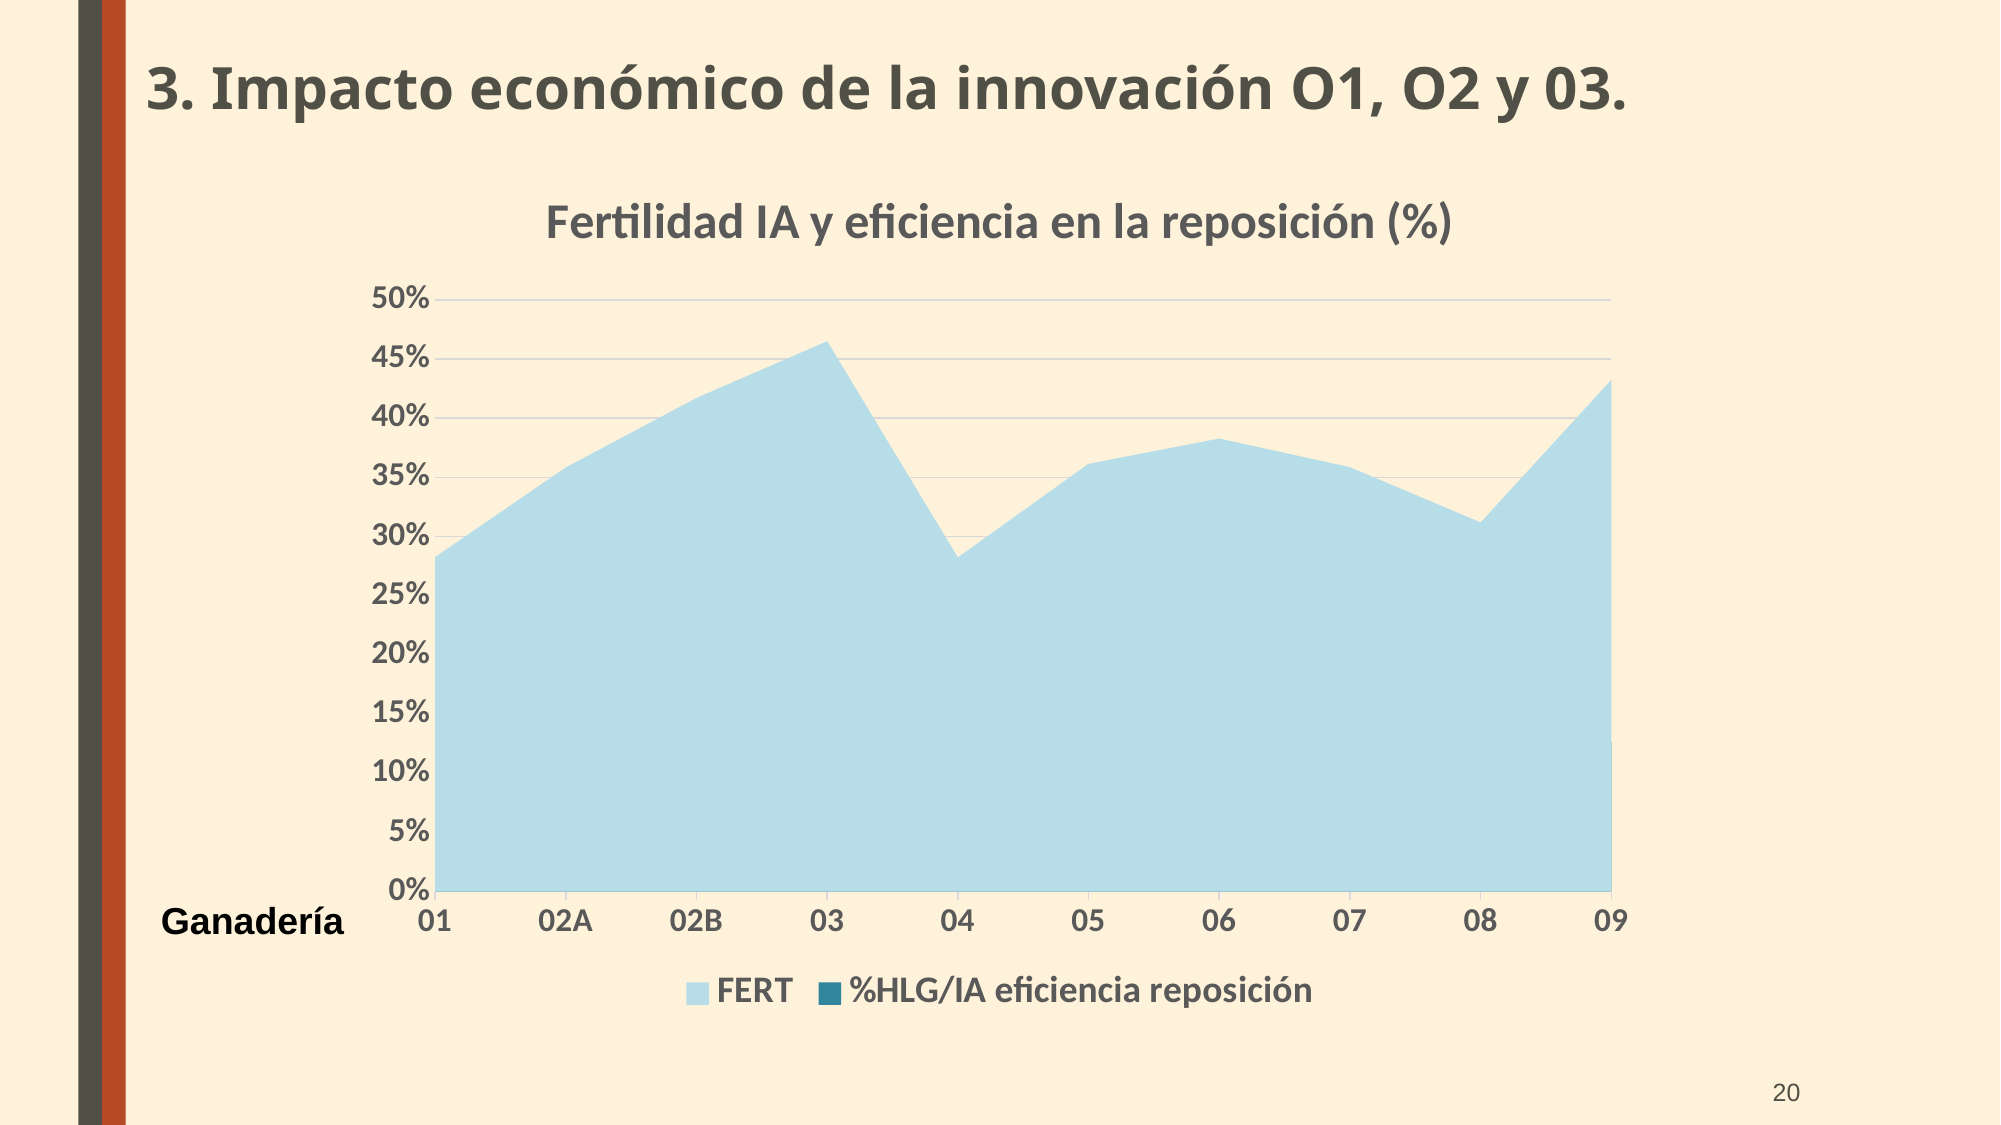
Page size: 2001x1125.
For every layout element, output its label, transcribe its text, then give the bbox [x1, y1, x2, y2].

text_box Ganadería [145, 889, 345, 950]
text_box 3. Impacto económico de la innovación O1, O2 y 03. [131, 52, 1869, 143]
slide_number 20 [1553, 1058, 1816, 1125]
chart [345, 161, 1655, 1020]
